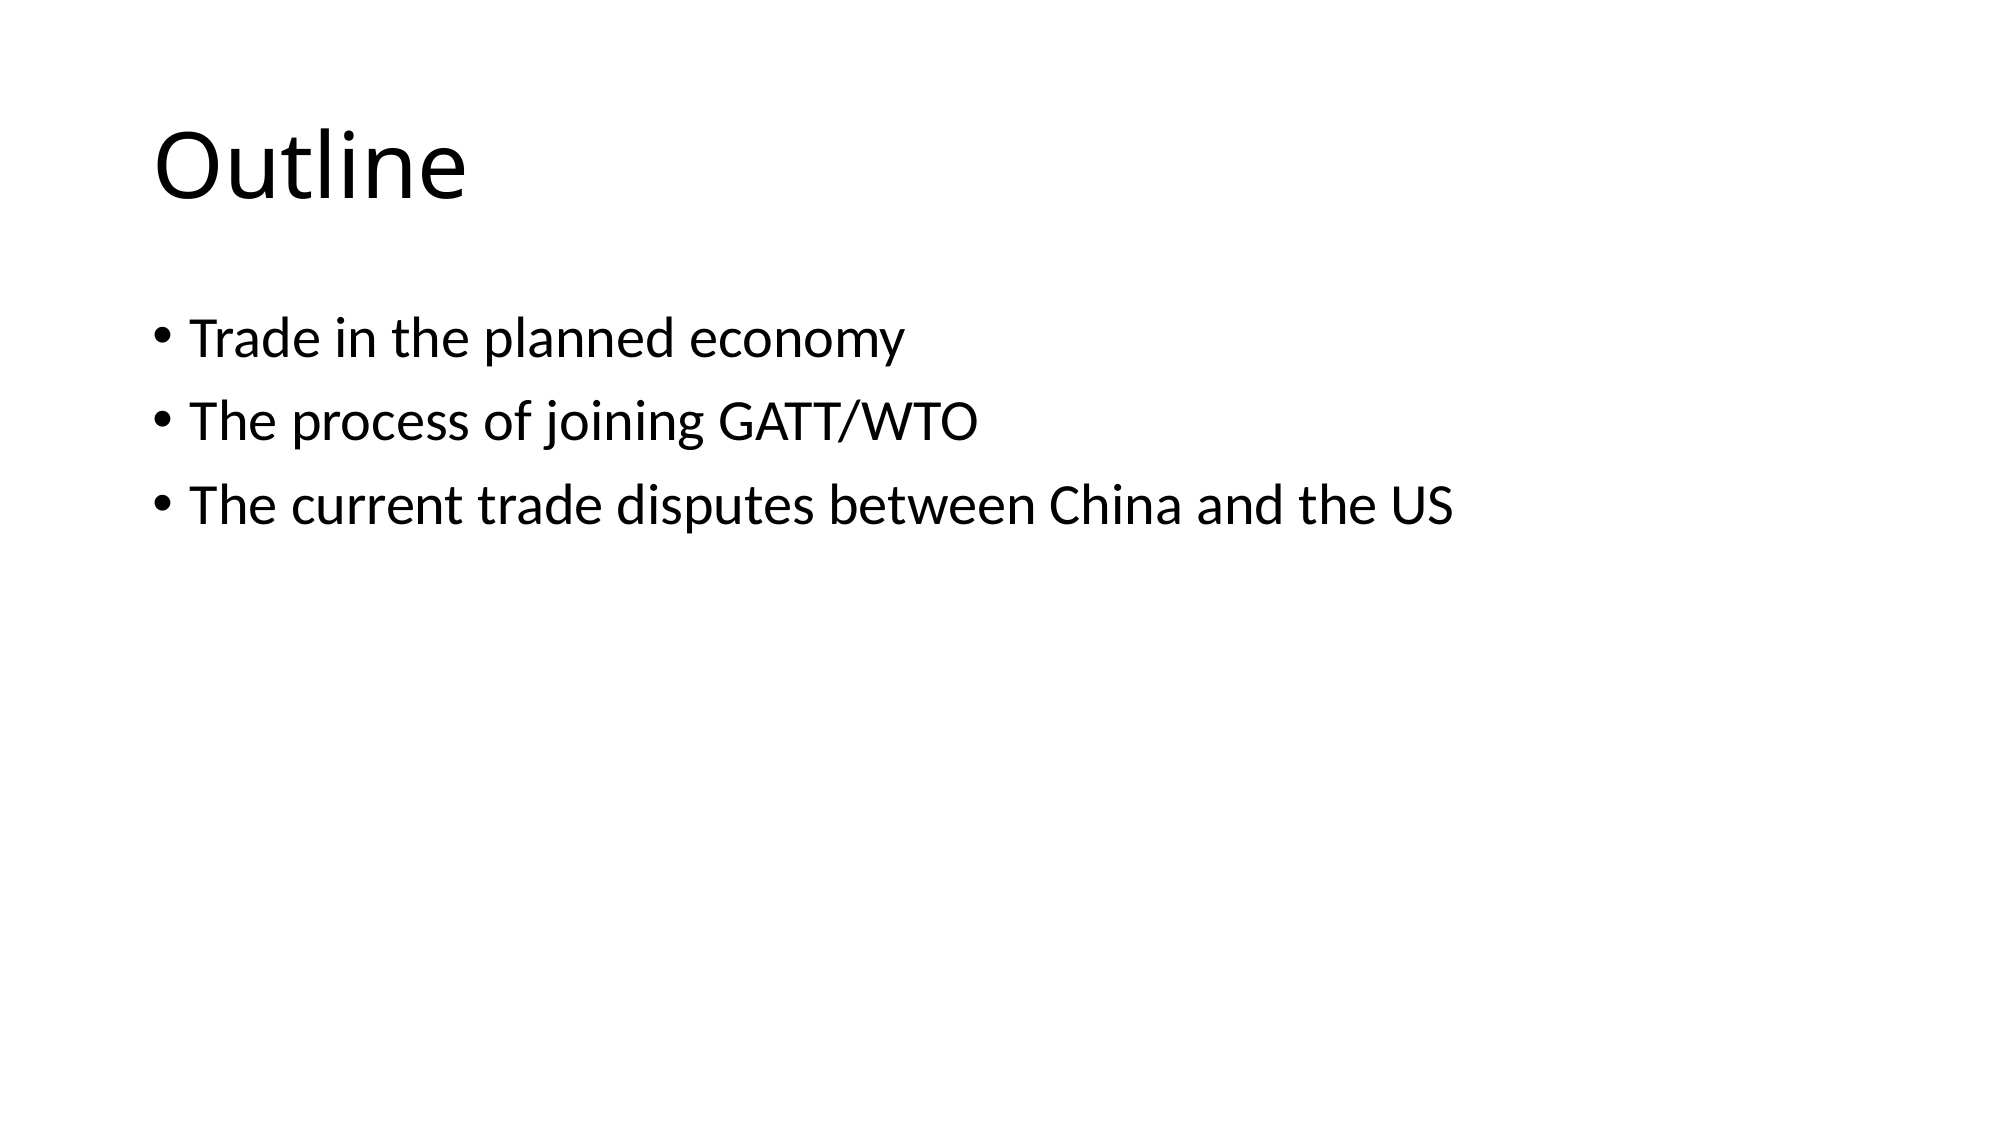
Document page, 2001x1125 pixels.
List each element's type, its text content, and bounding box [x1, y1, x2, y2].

title Outline [137, 59, 1863, 278]
list Trade in the planned economy The process of joining GATT/WTO The current trade disputes between China and the US [137, 299, 1863, 1014]
